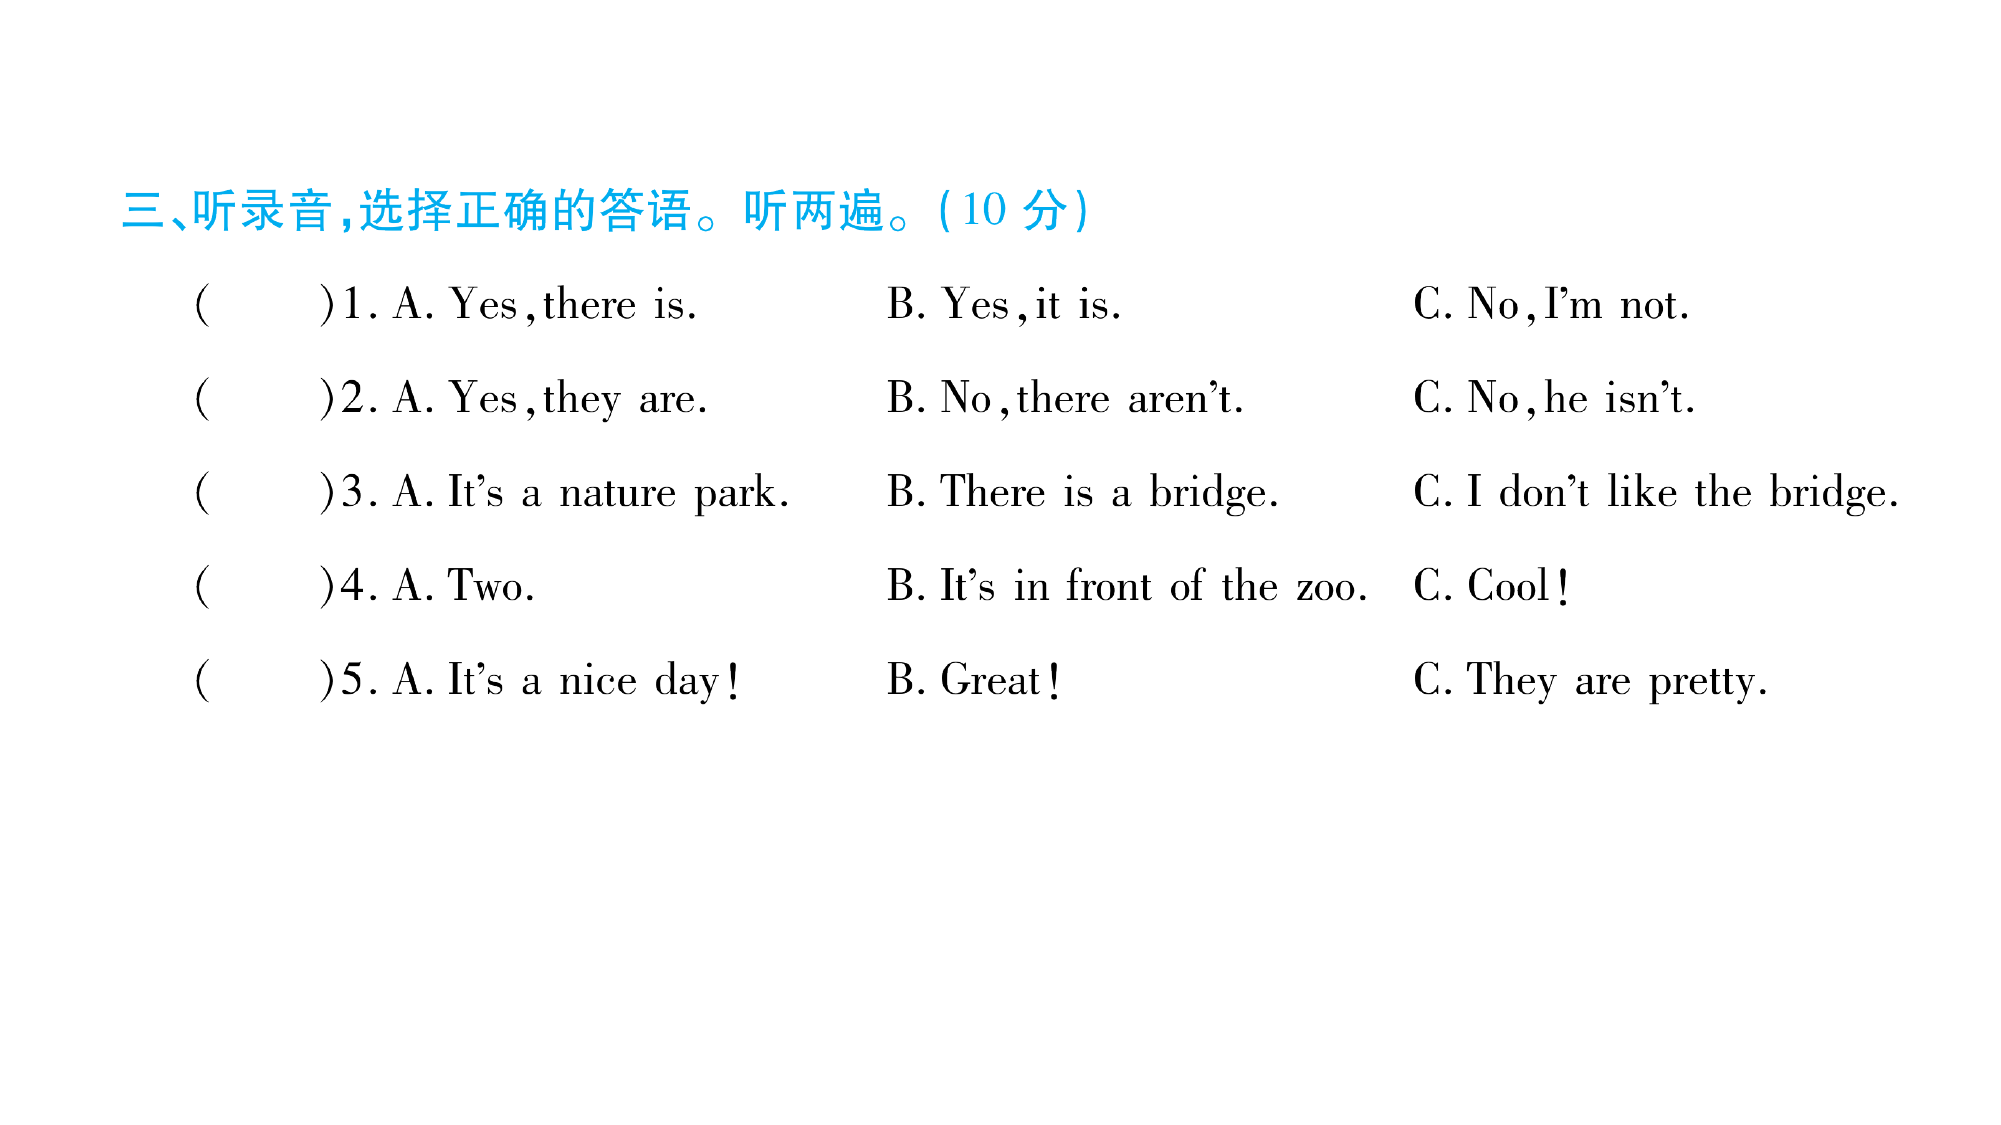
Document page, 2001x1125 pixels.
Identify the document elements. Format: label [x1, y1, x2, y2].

picture [118, 177, 2000, 707]
